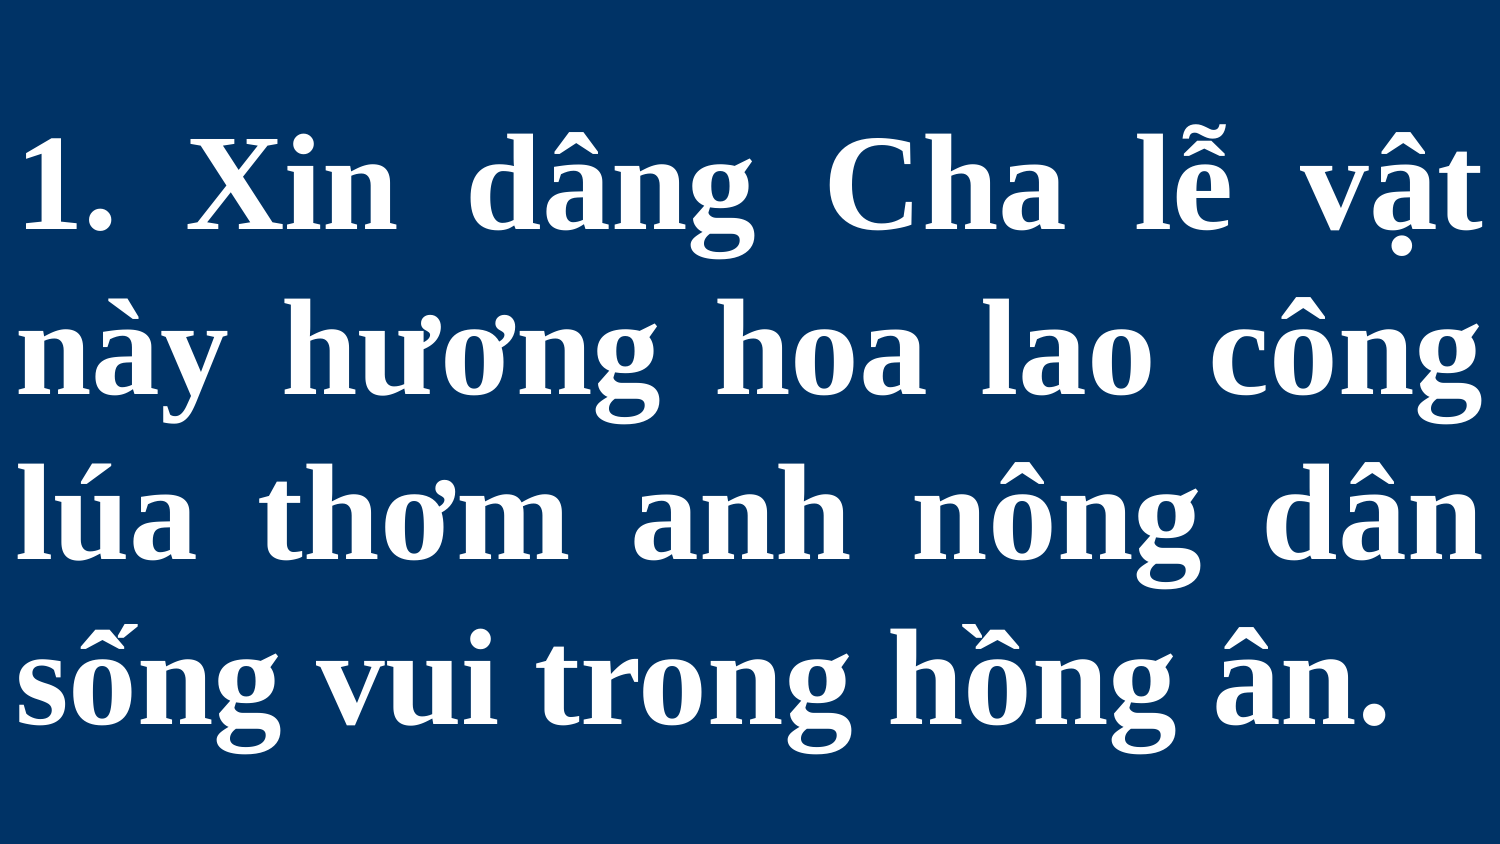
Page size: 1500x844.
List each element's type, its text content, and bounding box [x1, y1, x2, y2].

title 1. Xin dâng Cha lễ vật này hương hoa lao công lúa thơm anh nông dân sống vui trong hồng ân. [0, 0, 1500, 844]
